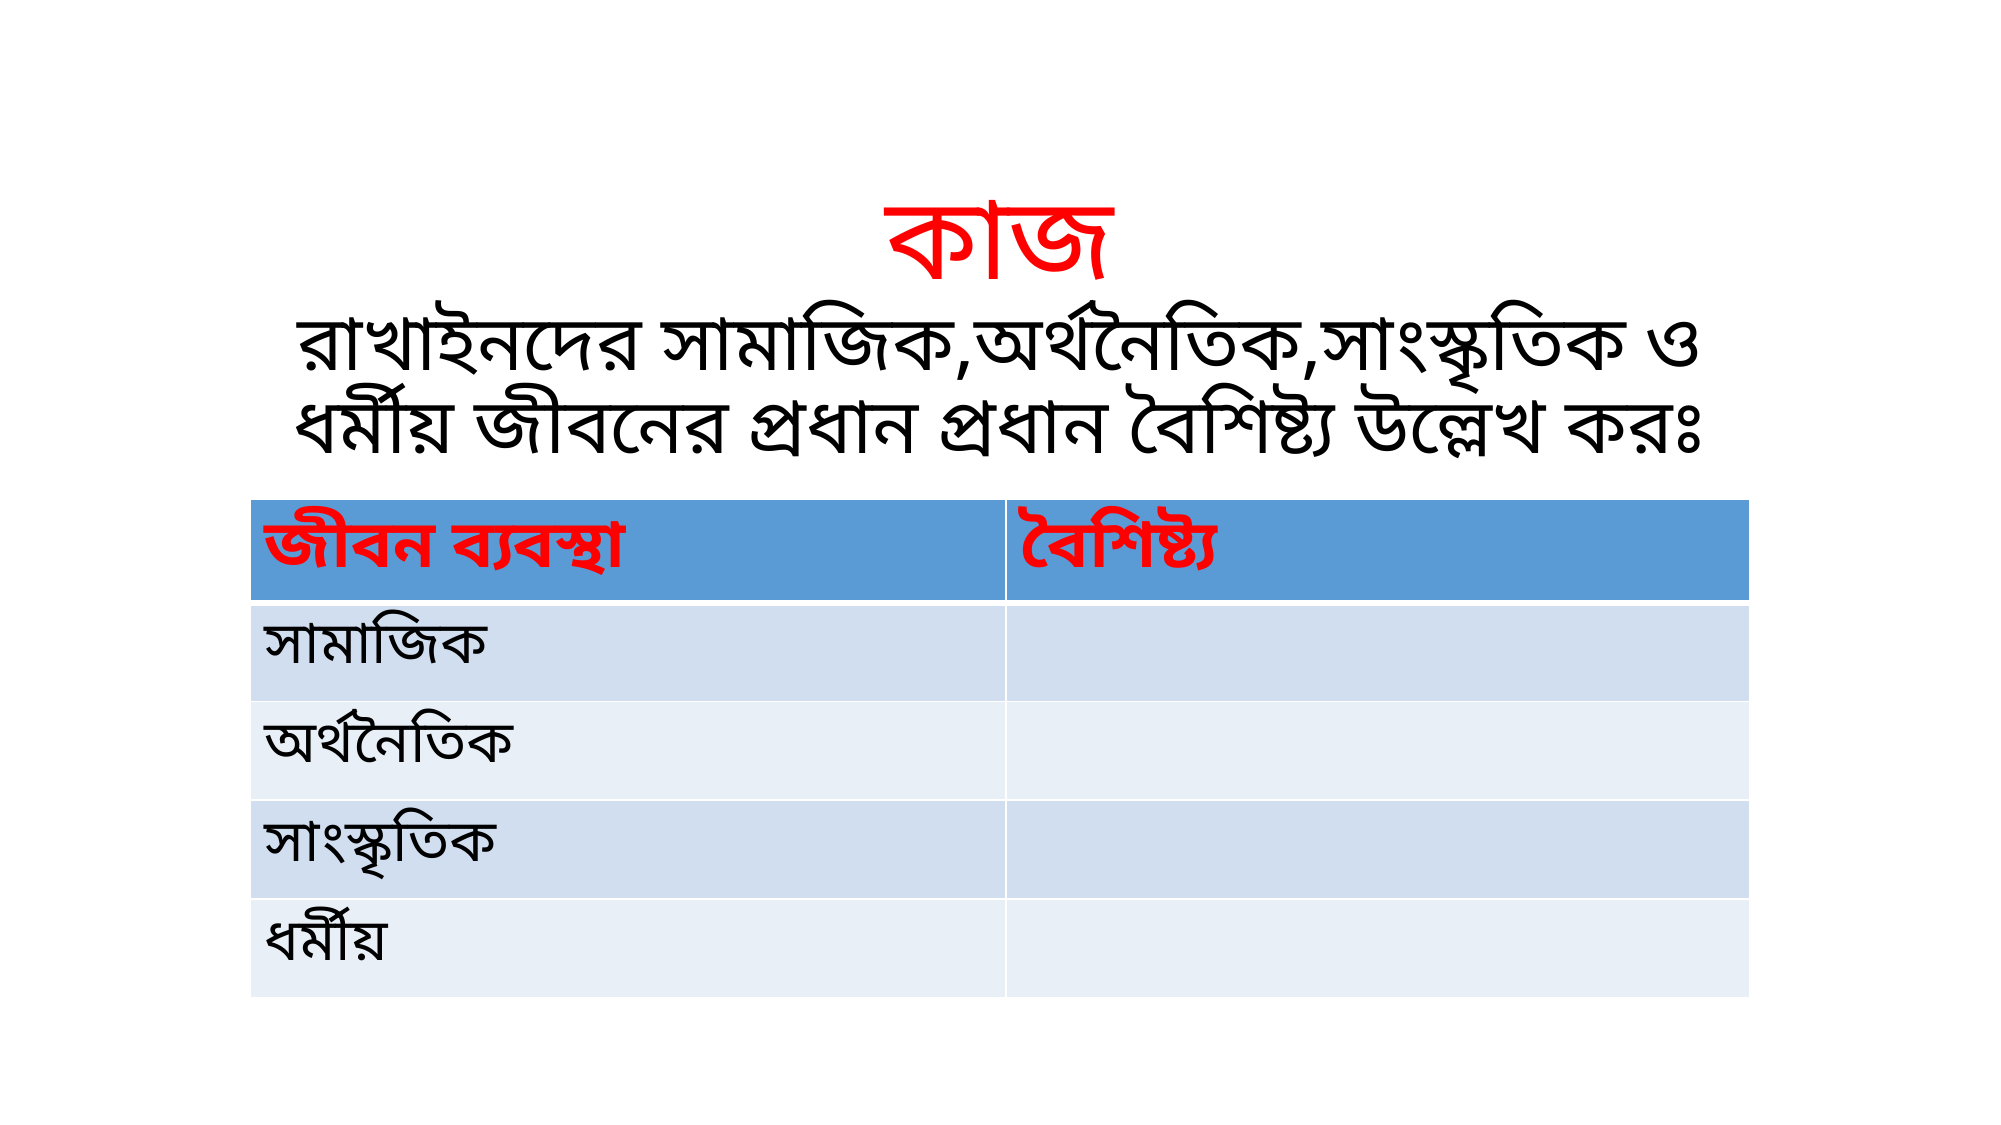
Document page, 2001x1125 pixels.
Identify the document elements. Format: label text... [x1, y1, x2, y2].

table_header বৈশিষ্ট্য [1007, 500, 1749, 600]
table_cell সাংস্কৃতিক [251, 801, 1005, 898]
table_cell [1007, 606, 1749, 701]
table_cell [1007, 801, 1749, 898]
table_cell [1007, 702, 1749, 799]
table_cell অর্থনৈতিক [251, 702, 1005, 799]
table_header জীবন ব্যবস্থা [251, 500, 1005, 600]
table_cell সামাজিক [251, 606, 1005, 701]
table_cell ধর্মীয় [251, 900, 1005, 997]
table_cell [1007, 900, 1749, 997]
title কাজ রাখাইনদের সামাজিক,অর্থনৈতিক,সাংস্কৃতিক ও ধর্মীয় জীবনের প্রধান প্রধান বৈশিষ্ট্য উল্লেখ করঃ [249, 116, 1750, 478]
